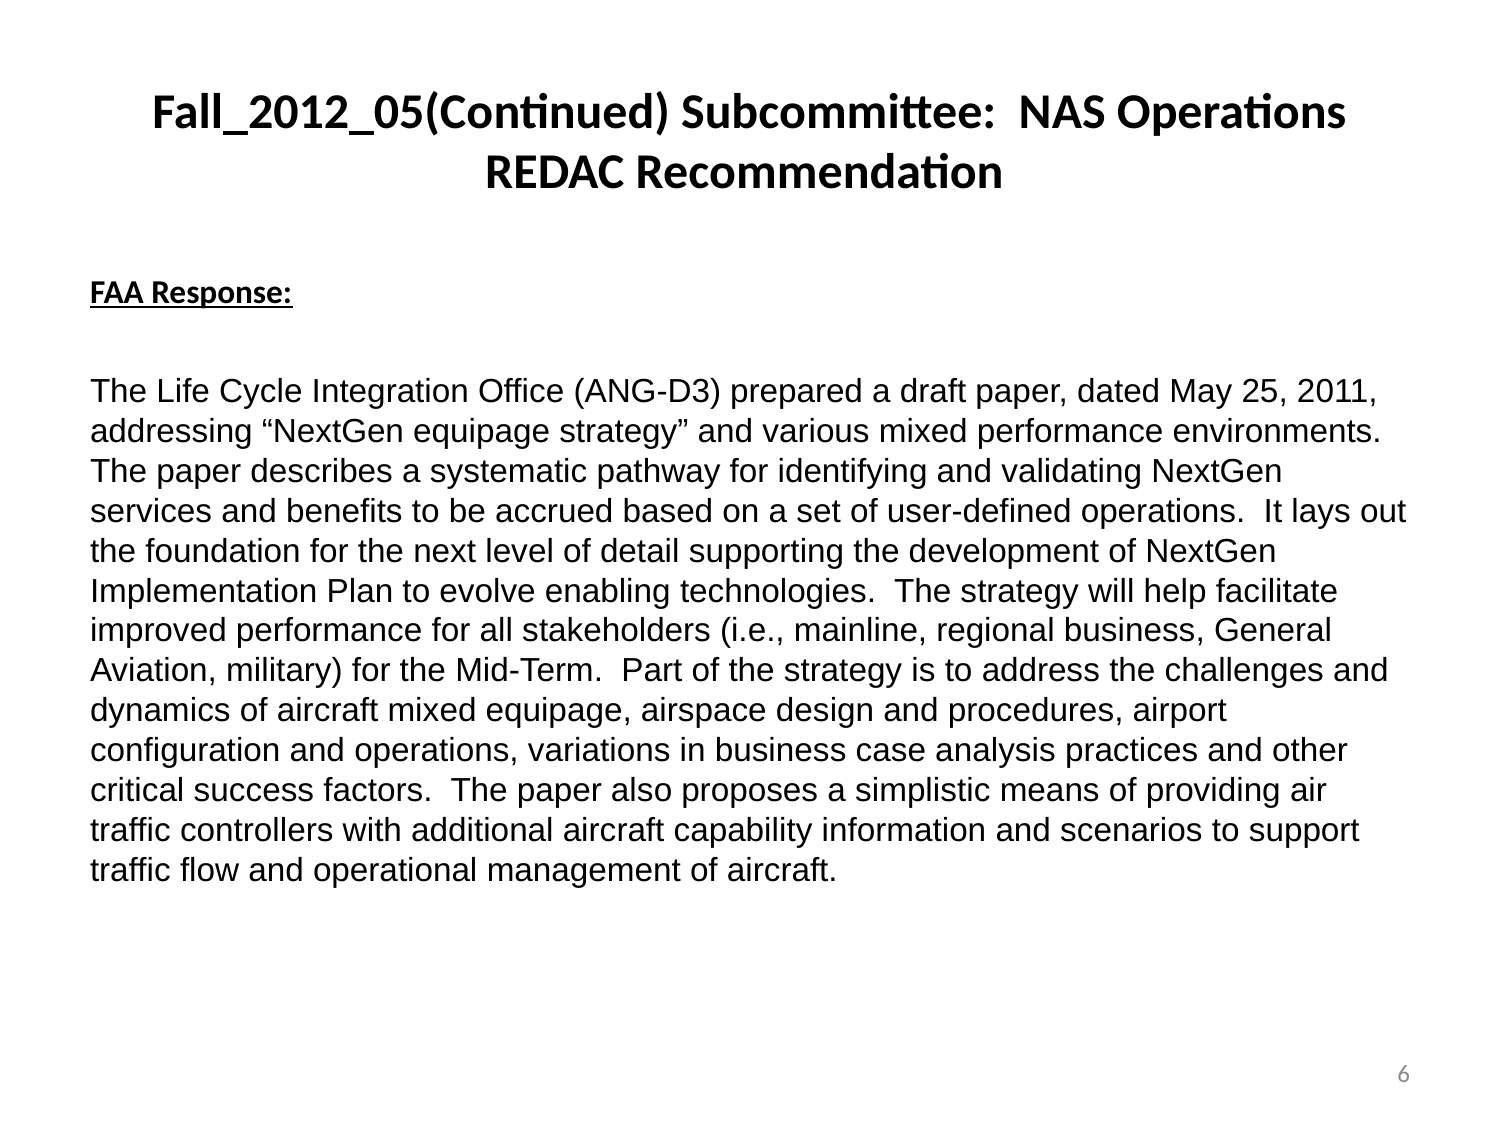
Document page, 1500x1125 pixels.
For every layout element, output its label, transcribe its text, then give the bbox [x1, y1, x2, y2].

list FAA Response: The Life Cycle Integration Office (ANG-D3) prepared a draft paper, dated May 25, 2011, addressing “NextGen equipage strategy” and various mixed performance environments. The paper describes a systematic pathway for identifying and validating NextGen services and benefits to be accrued based on a set of user-defined operations. It lays out the foundation for the next level of detail supporting the development of NextGen Implementation Plan to evolve enabling technologies. The strategy will help facilitate improved performance for all stakeholders (i.e., mainline, regional business, General Aviation, military) for the Mid-Term. Part of the strategy is to address the challenges and dynamics of aircraft mixed equipage, airspace design and procedures, airport configuration and operations, variations in business case analysis practices and other critical success factors. The paper also proposes a simplistic means of providing air traffic controllers with additional aircraft capability information and scenarios to support traffic flow and operational management of aircraft. [75, 262, 1425, 1005]
title Fall_2012_05(Continued) Subcommittee: NAS Operations REDAC Recommendation [75, 45, 1425, 233]
slide_number 6 [1074, 1042, 1425, 1103]
